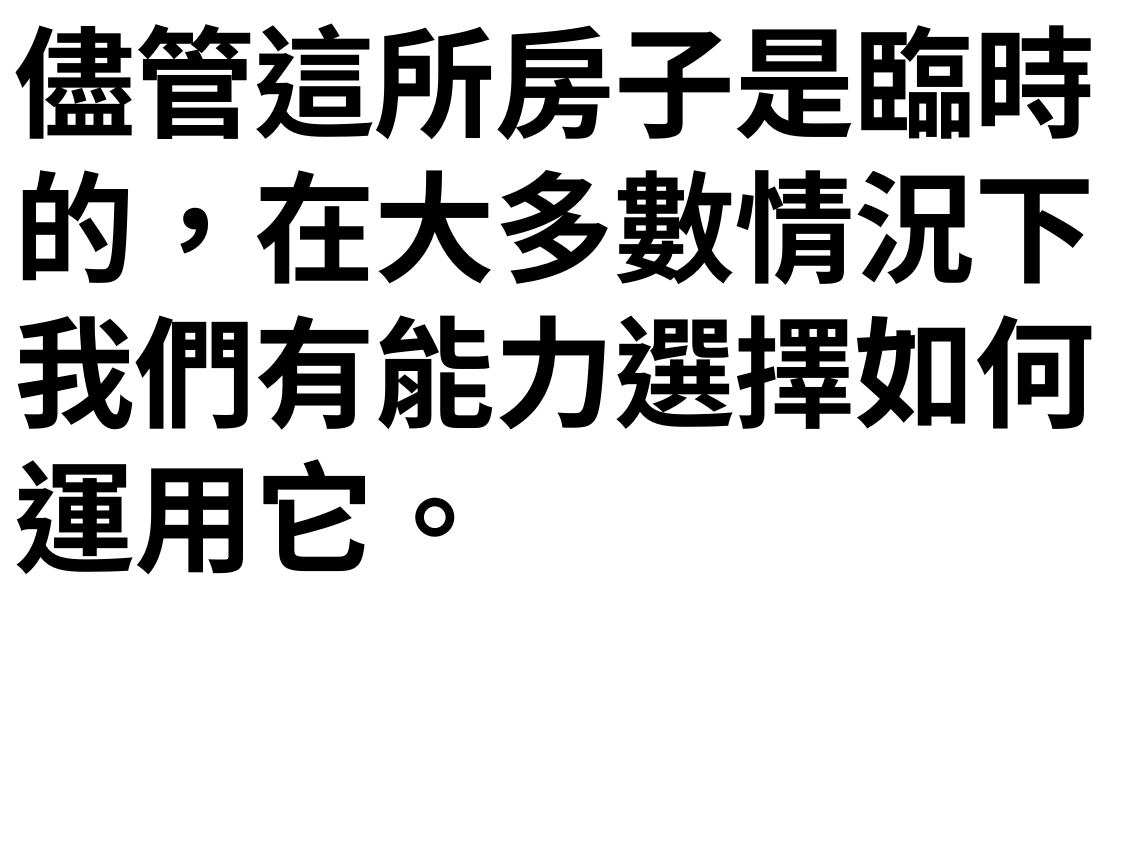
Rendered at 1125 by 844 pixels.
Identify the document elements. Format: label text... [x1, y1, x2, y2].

text_box 儘管這所房子是臨時的，在大多數情況下，我們有能力選擇如何運用它。 [0, 0, 1125, 595]
